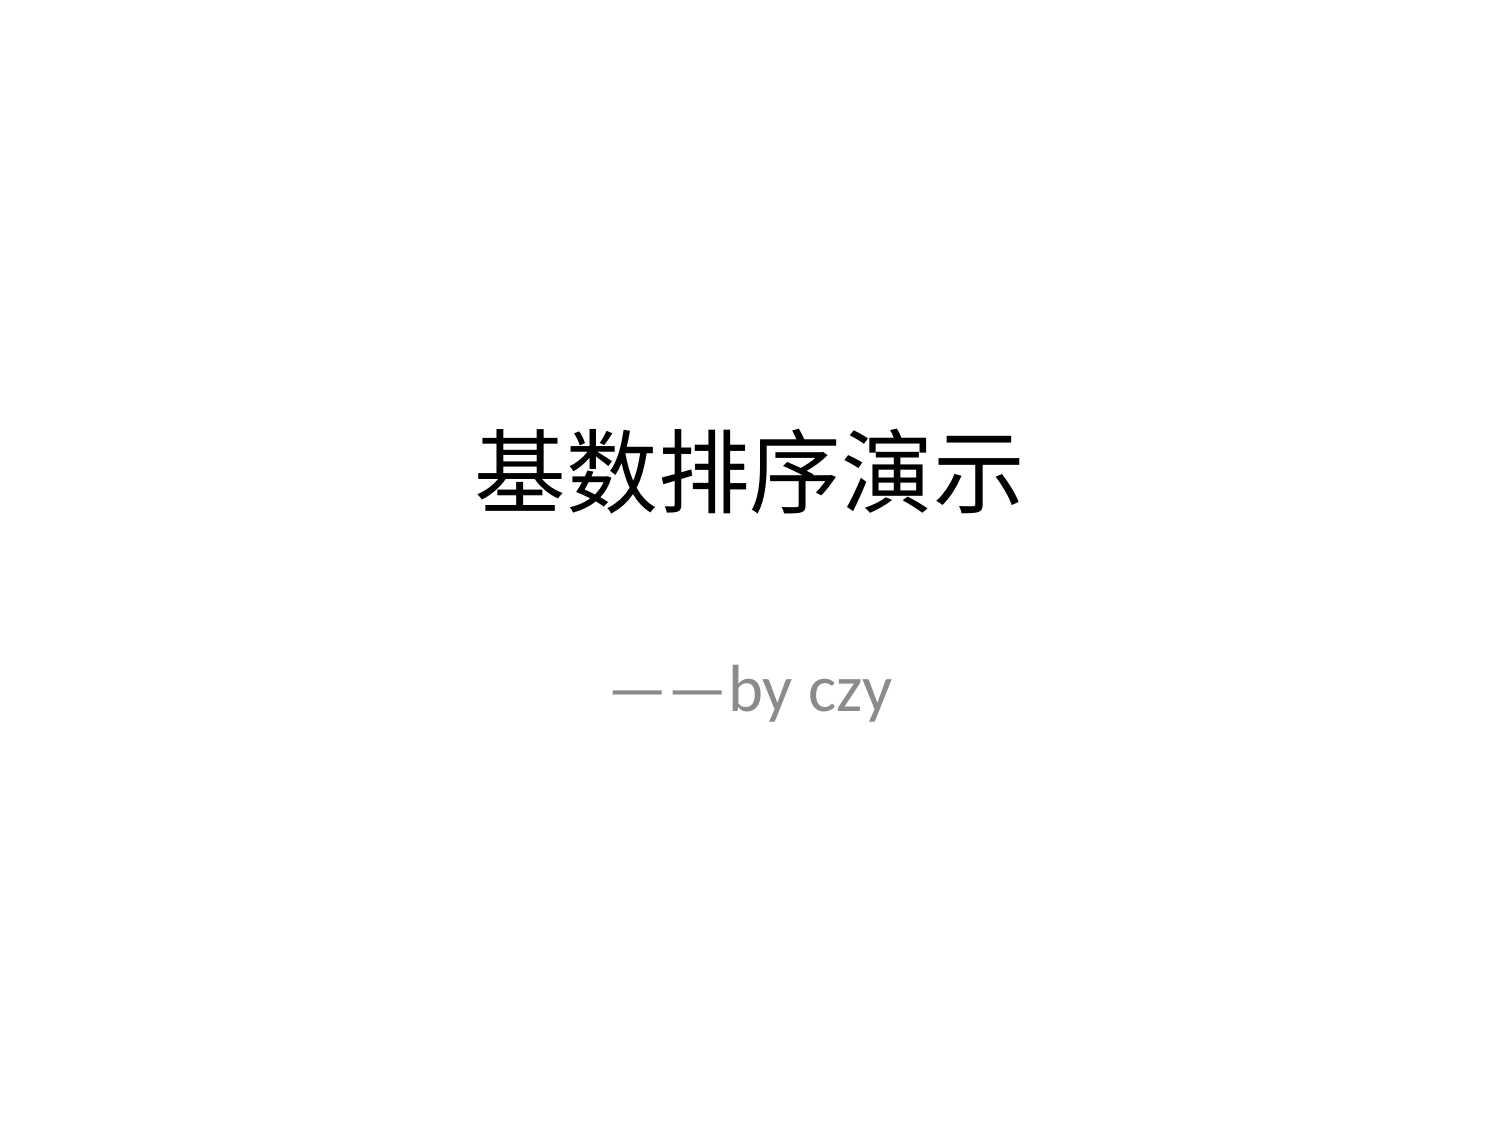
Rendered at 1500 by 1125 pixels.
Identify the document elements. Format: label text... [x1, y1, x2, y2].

subtitle ——by czy [225, 637, 1275, 925]
title 基数排序演示 [112, 349, 1388, 591]
